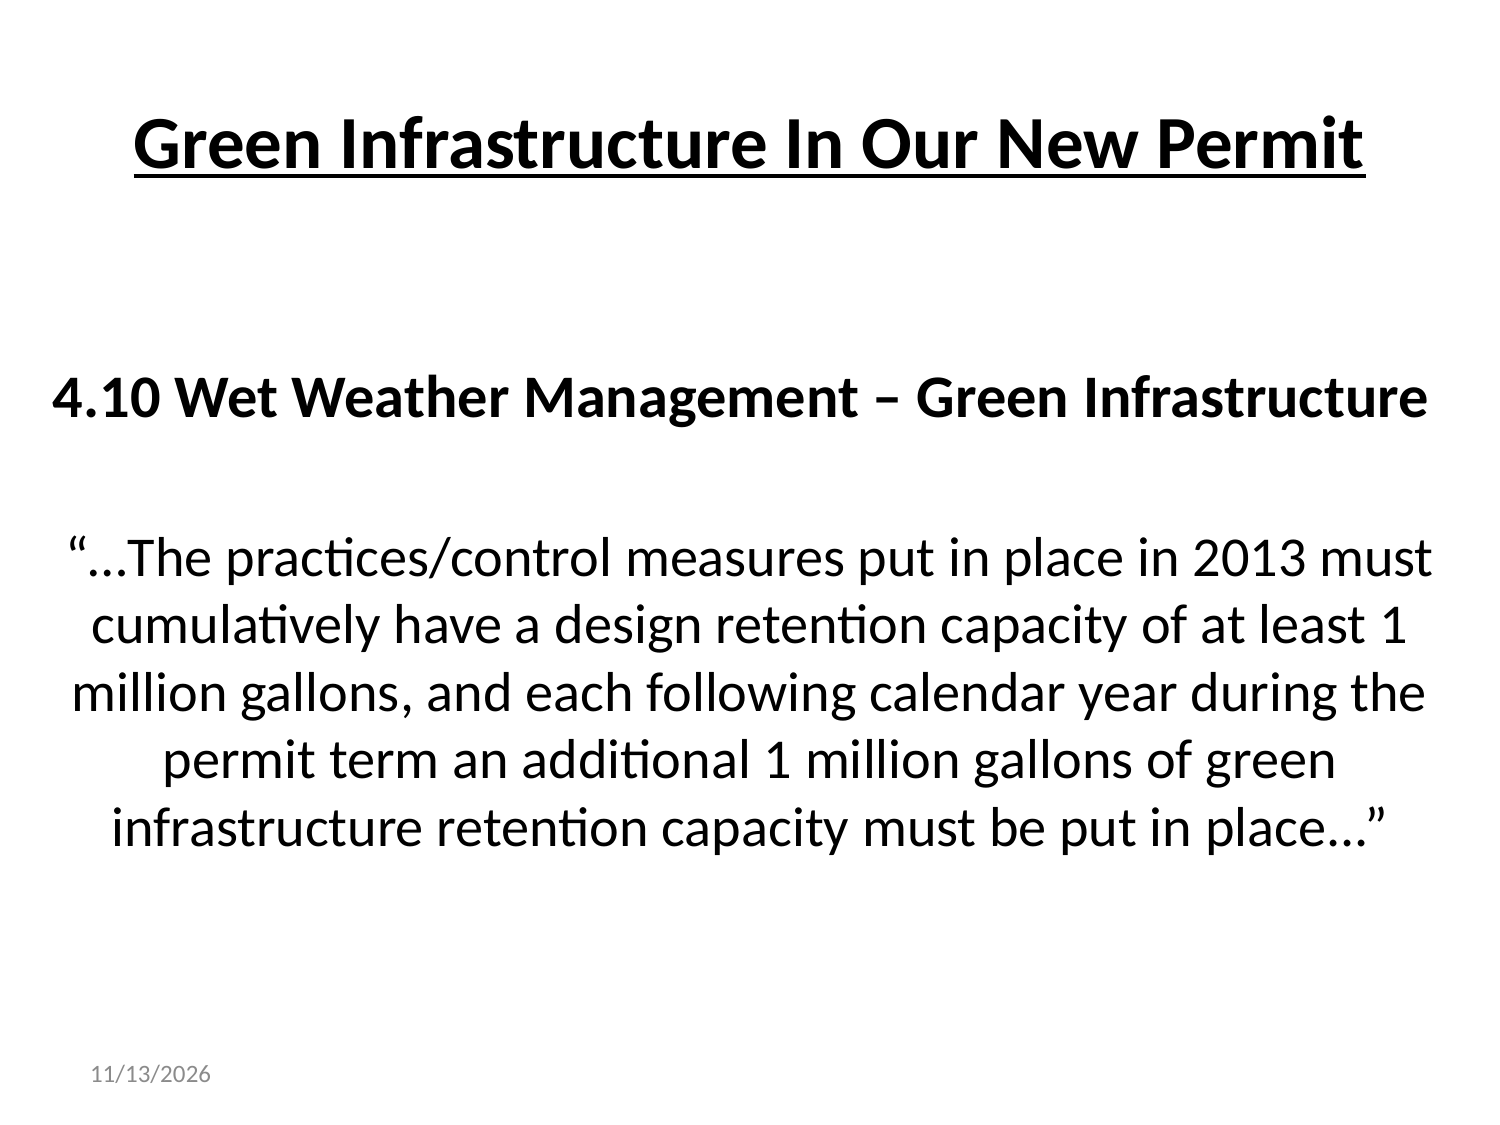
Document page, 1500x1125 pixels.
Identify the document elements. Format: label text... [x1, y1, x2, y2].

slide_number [75, 1042, 425, 1103]
title Green Infrastructure In Our New Permit [74, 44, 1426, 233]
list 4.10 Wet Weather Management – Green Infrastructure “…The practices/control measures put in place in 2013 must cumulatively have a design retention capacity of at least 1 million gallons, and each following calendar year during the permit term an additional 1 million gallons of green infrastructure retention capacity must be put in place...” [37, 349, 1463, 1006]
